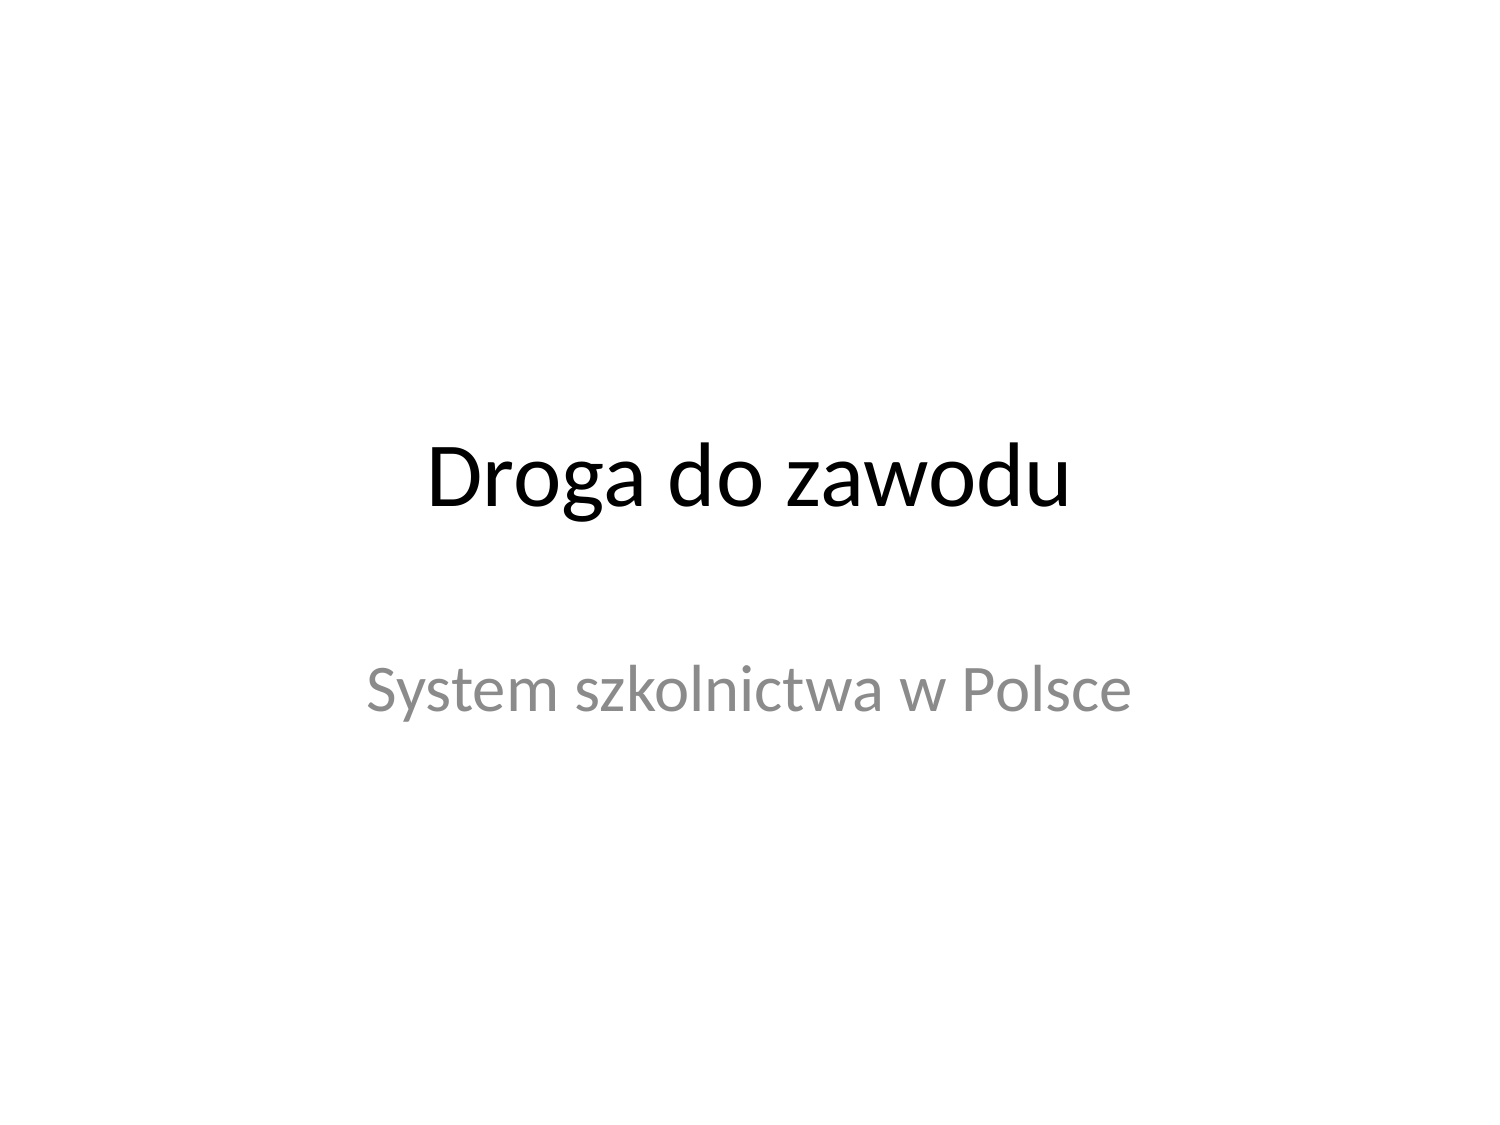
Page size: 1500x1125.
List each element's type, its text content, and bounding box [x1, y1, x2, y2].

subtitle System szkolnictwa w Polsce [225, 637, 1275, 925]
title Droga do zawodu [112, 349, 1388, 591]
